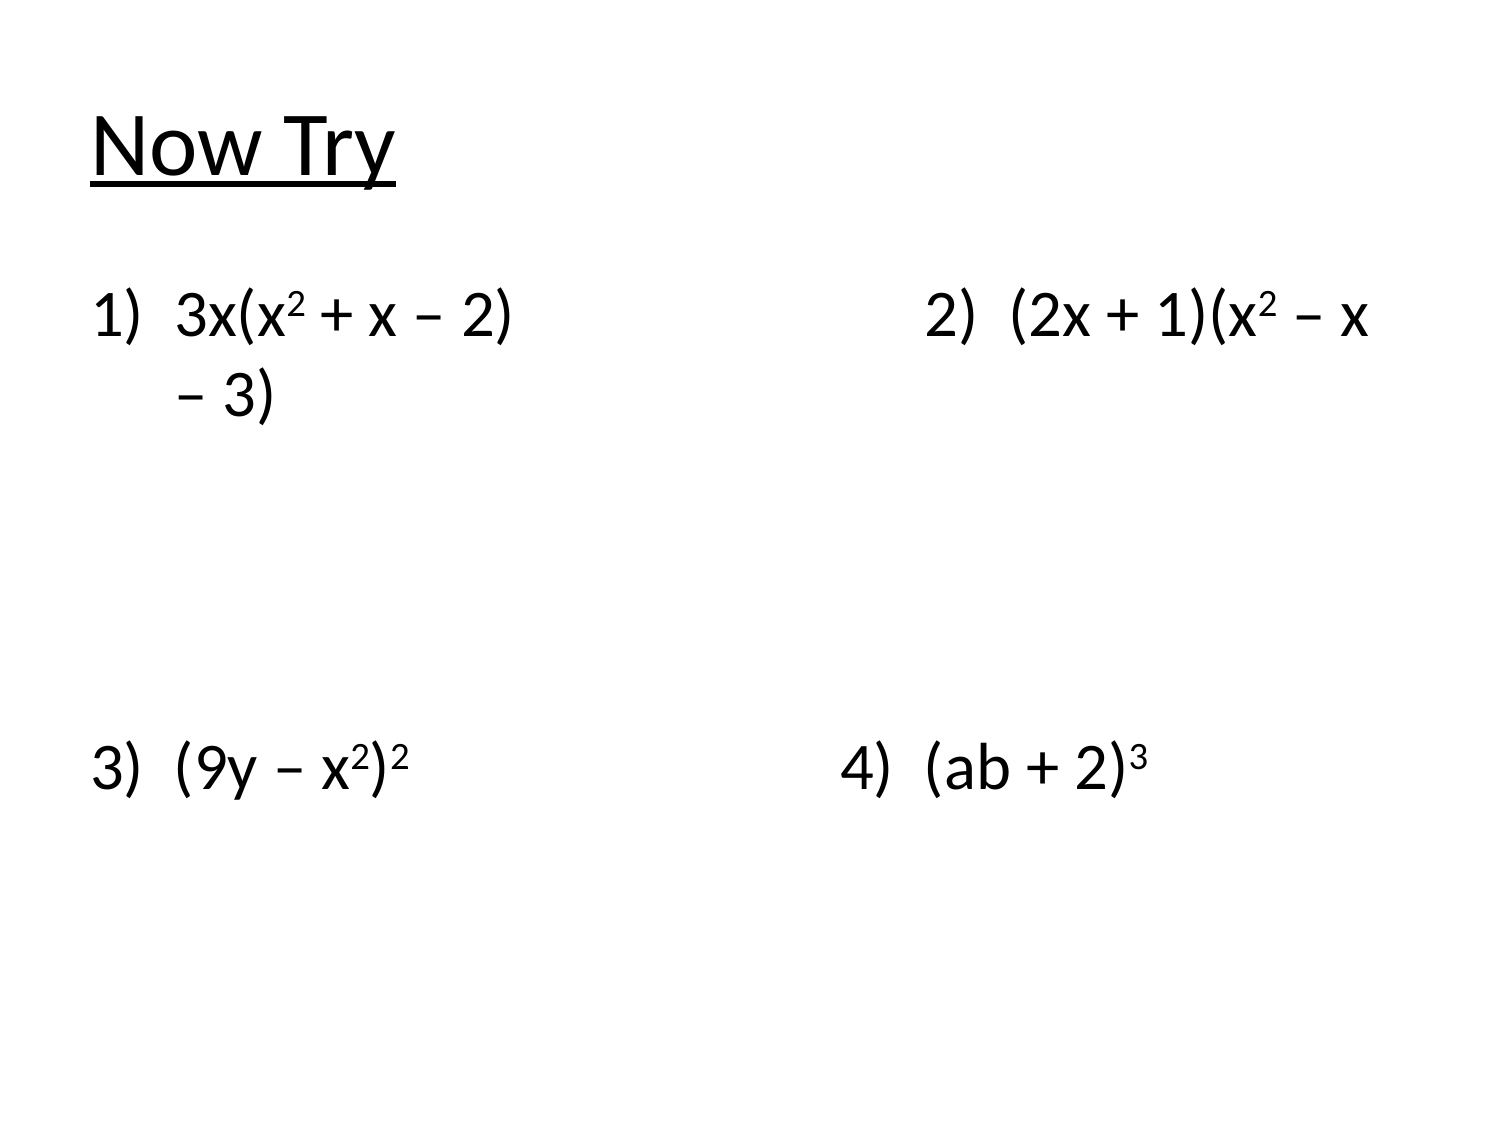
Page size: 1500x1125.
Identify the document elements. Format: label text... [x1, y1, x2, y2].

list 3x(x2 + x – 2) 2) (2x + 1)(x2 – x – 3) 3) (9y – x2)2 4) (ab + 2)3 [75, 262, 1425, 1005]
title Now Try [75, 45, 1425, 233]
